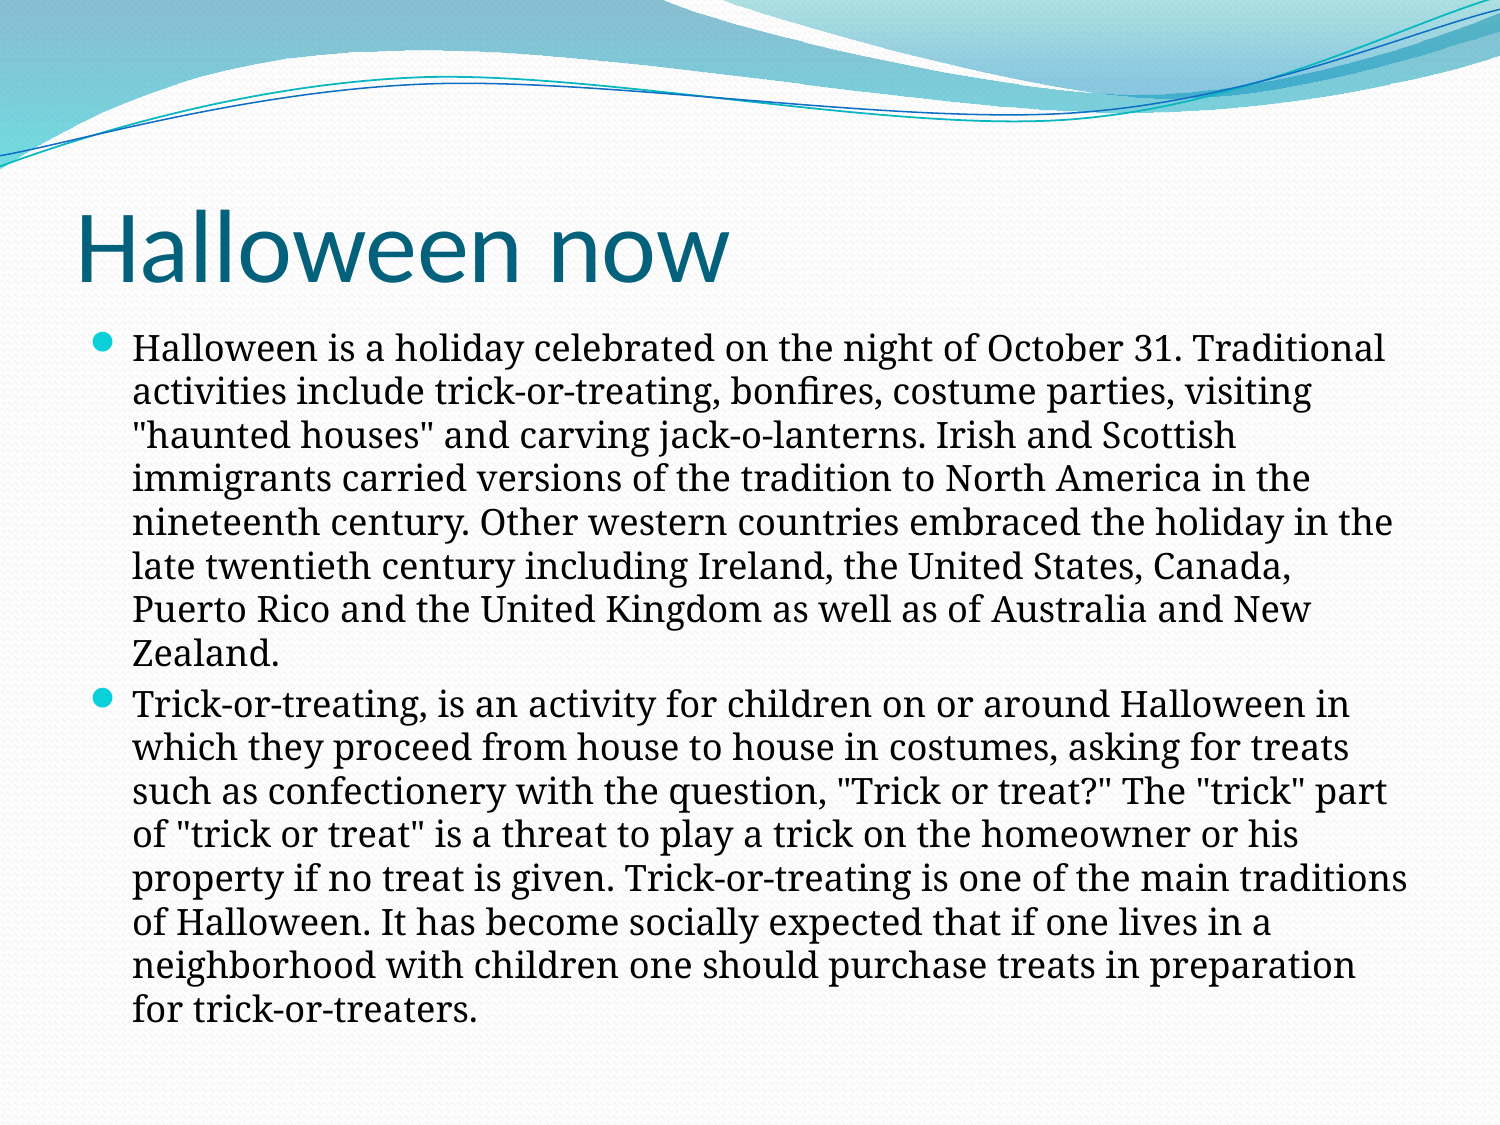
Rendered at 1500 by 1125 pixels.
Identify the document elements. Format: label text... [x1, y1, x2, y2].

list Halloween is a holiday celebrated on the night of October 31. Traditional activities include trick-or-treating, bonfires, costume parties, visiting "haunted houses" and carving jack-o-lanterns. Irish and Scottish immigrants carried versions of the tradition to North America in the nineteenth century. Other western countries embraced the holiday in the late twentieth century including Ireland, the United States, Canada, Puerto Rico and the United Kingdom as well as of Australia and New Zealand. Trick-or-treating, is an activity for children on or around Halloween in which they proceed from house to house in costumes, asking for treats such as confectionery with the question, "Trick or treat?" The "trick" part of "trick or treat" is a threat to play a trick on the homeowner or his property if no treat is given. Trick-or-treating is one of the main traditions of Halloween. It has become socially expected that if one lives in a neighborhood with children one should purchase treats in preparation for trick-or-treaters. [75, 317, 1425, 1038]
title Halloween now [75, 115, 1425, 303]
